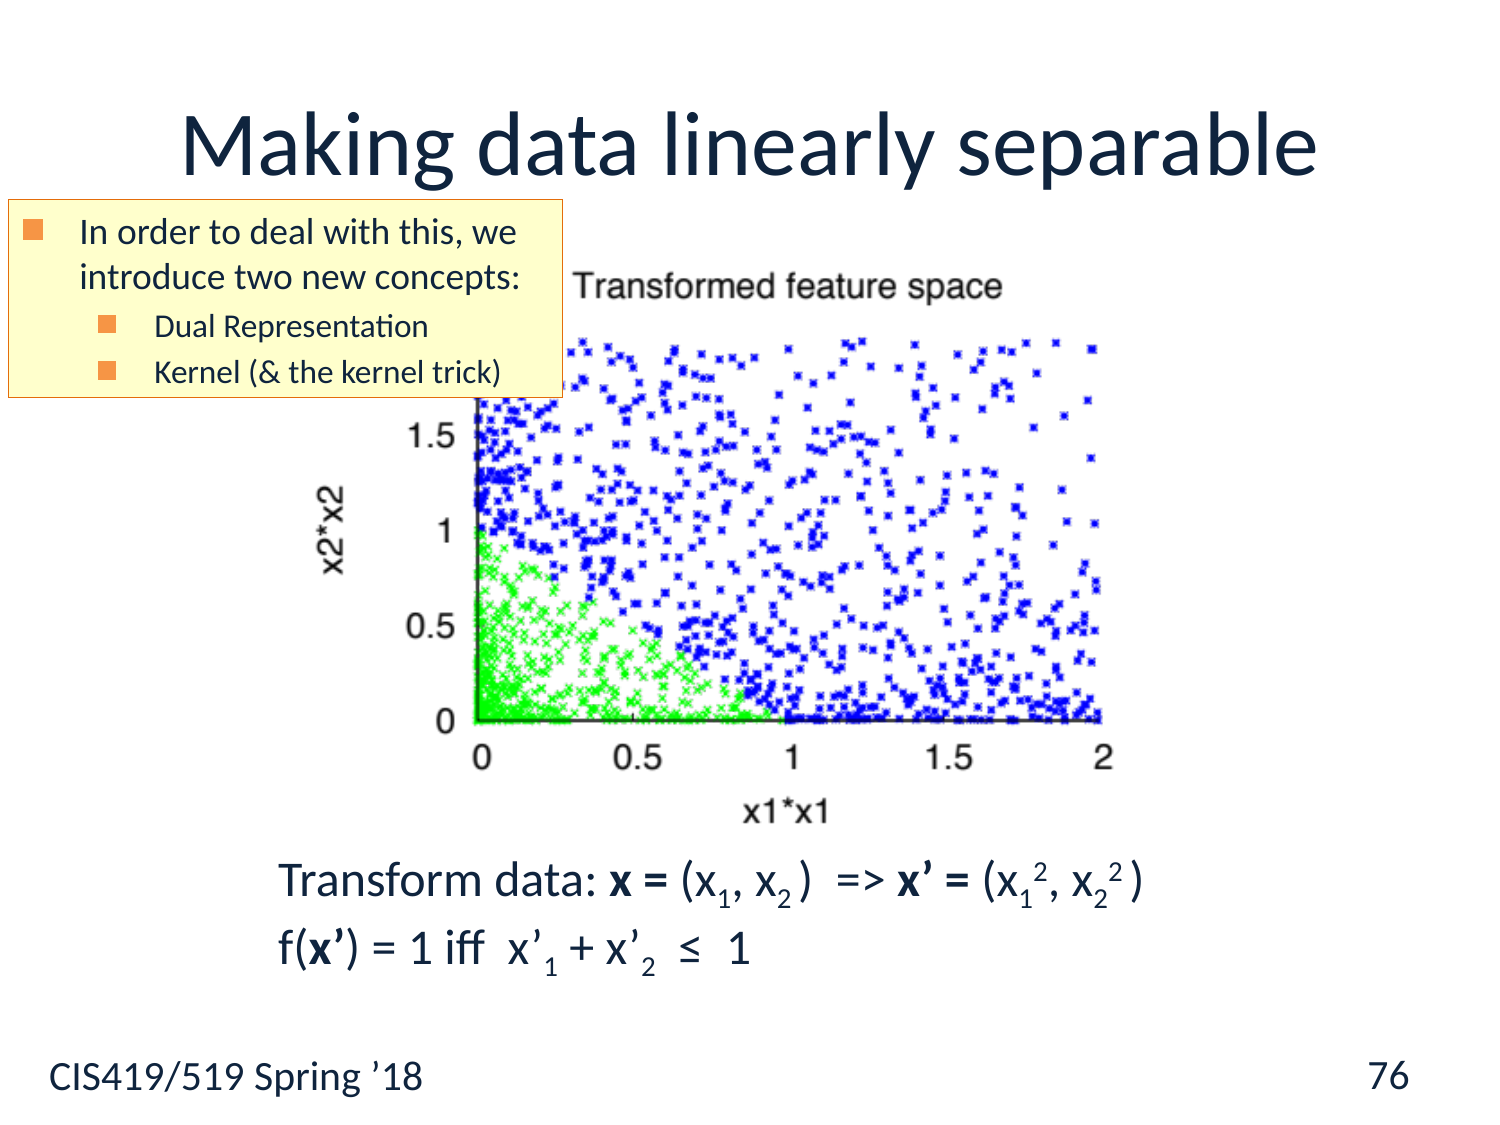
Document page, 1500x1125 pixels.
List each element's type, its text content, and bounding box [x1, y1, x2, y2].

title Making data linearly separable [75, 45, 1425, 233]
text_box In order to deal with this, we introduce two new concepts: Dual Representation Kernel (& the kernel trick) [8, 199, 563, 398]
picture [98, 361, 116, 380]
picture [23, 219, 43, 240]
picture [98, 315, 116, 333]
picture [302, 232, 1161, 833]
text_box Transform data: x = (x1, x2 ) => x’ = (x12, x22 ) f(x’) = 1 iff x’1 + x’2 ≤ 1 [263, 838, 1338, 990]
slide_number 76 [1074, 1042, 1425, 1103]
